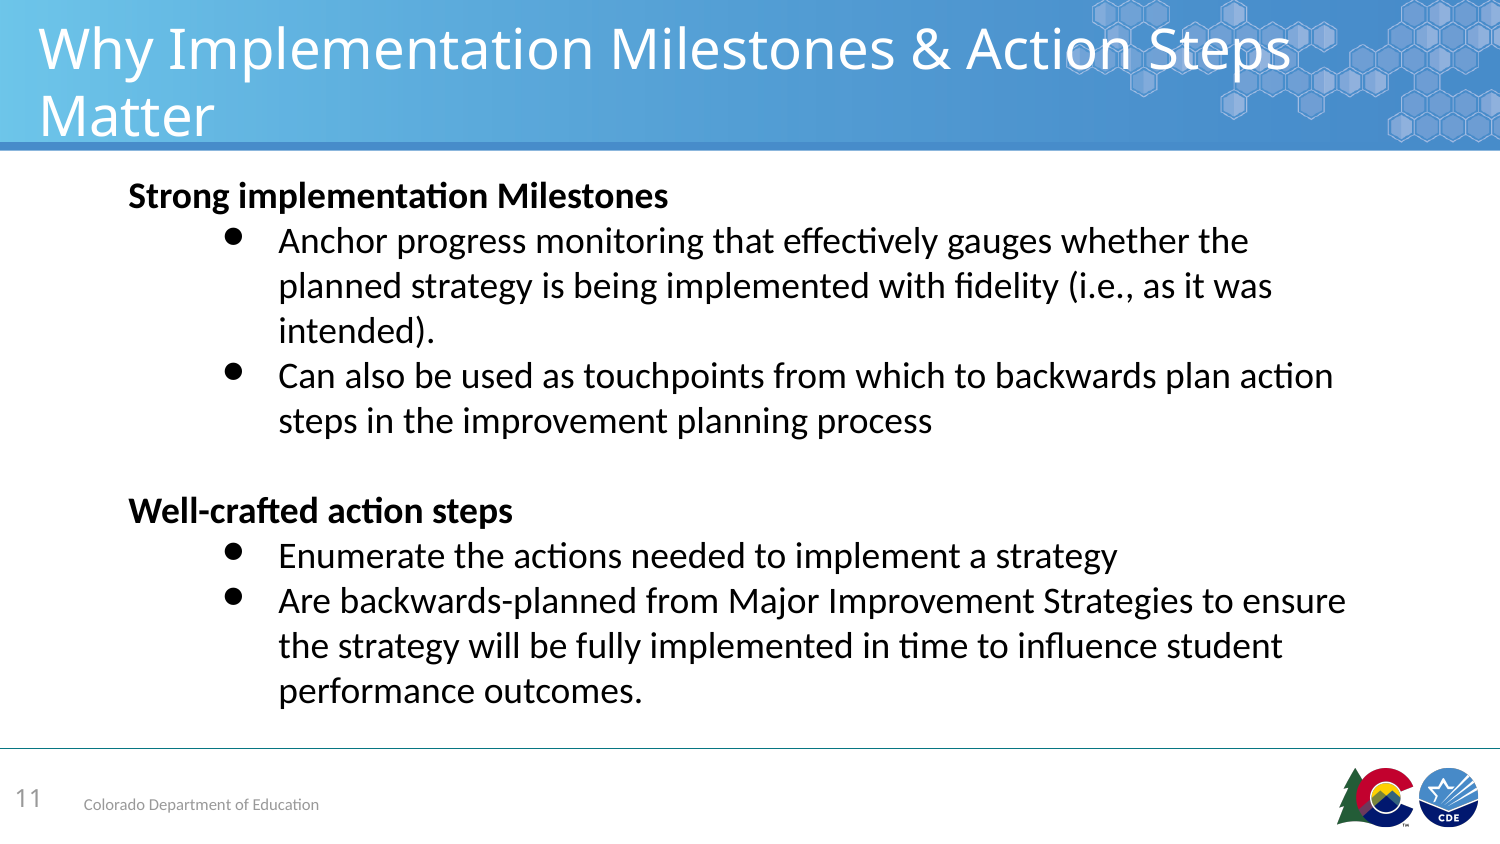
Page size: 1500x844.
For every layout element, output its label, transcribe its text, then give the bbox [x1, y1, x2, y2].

slide_number 11 [14, 767, 105, 832]
picture [1336, 767, 1479, 828]
title Why Implementation Milestones & Action Steps Matter [38, 12, 1436, 157]
picture [0, 0, 1500, 151]
text_box Strong implementation Milestones Anchor progress monitoring that effectively gauges whether the planned strategy is being implemented with fidelity (i.e., as it was intended). Can also be used as touchpoints from which to backwards plan action steps in the improvement planning process Well-crafted action steps Enumerate the actions needed to implement a strategy Are backwards-planned from Major Improvement Strategies to ensure the strategy will be fully implemented in time to influence student performance outcomes. [113, 156, 1374, 726]
